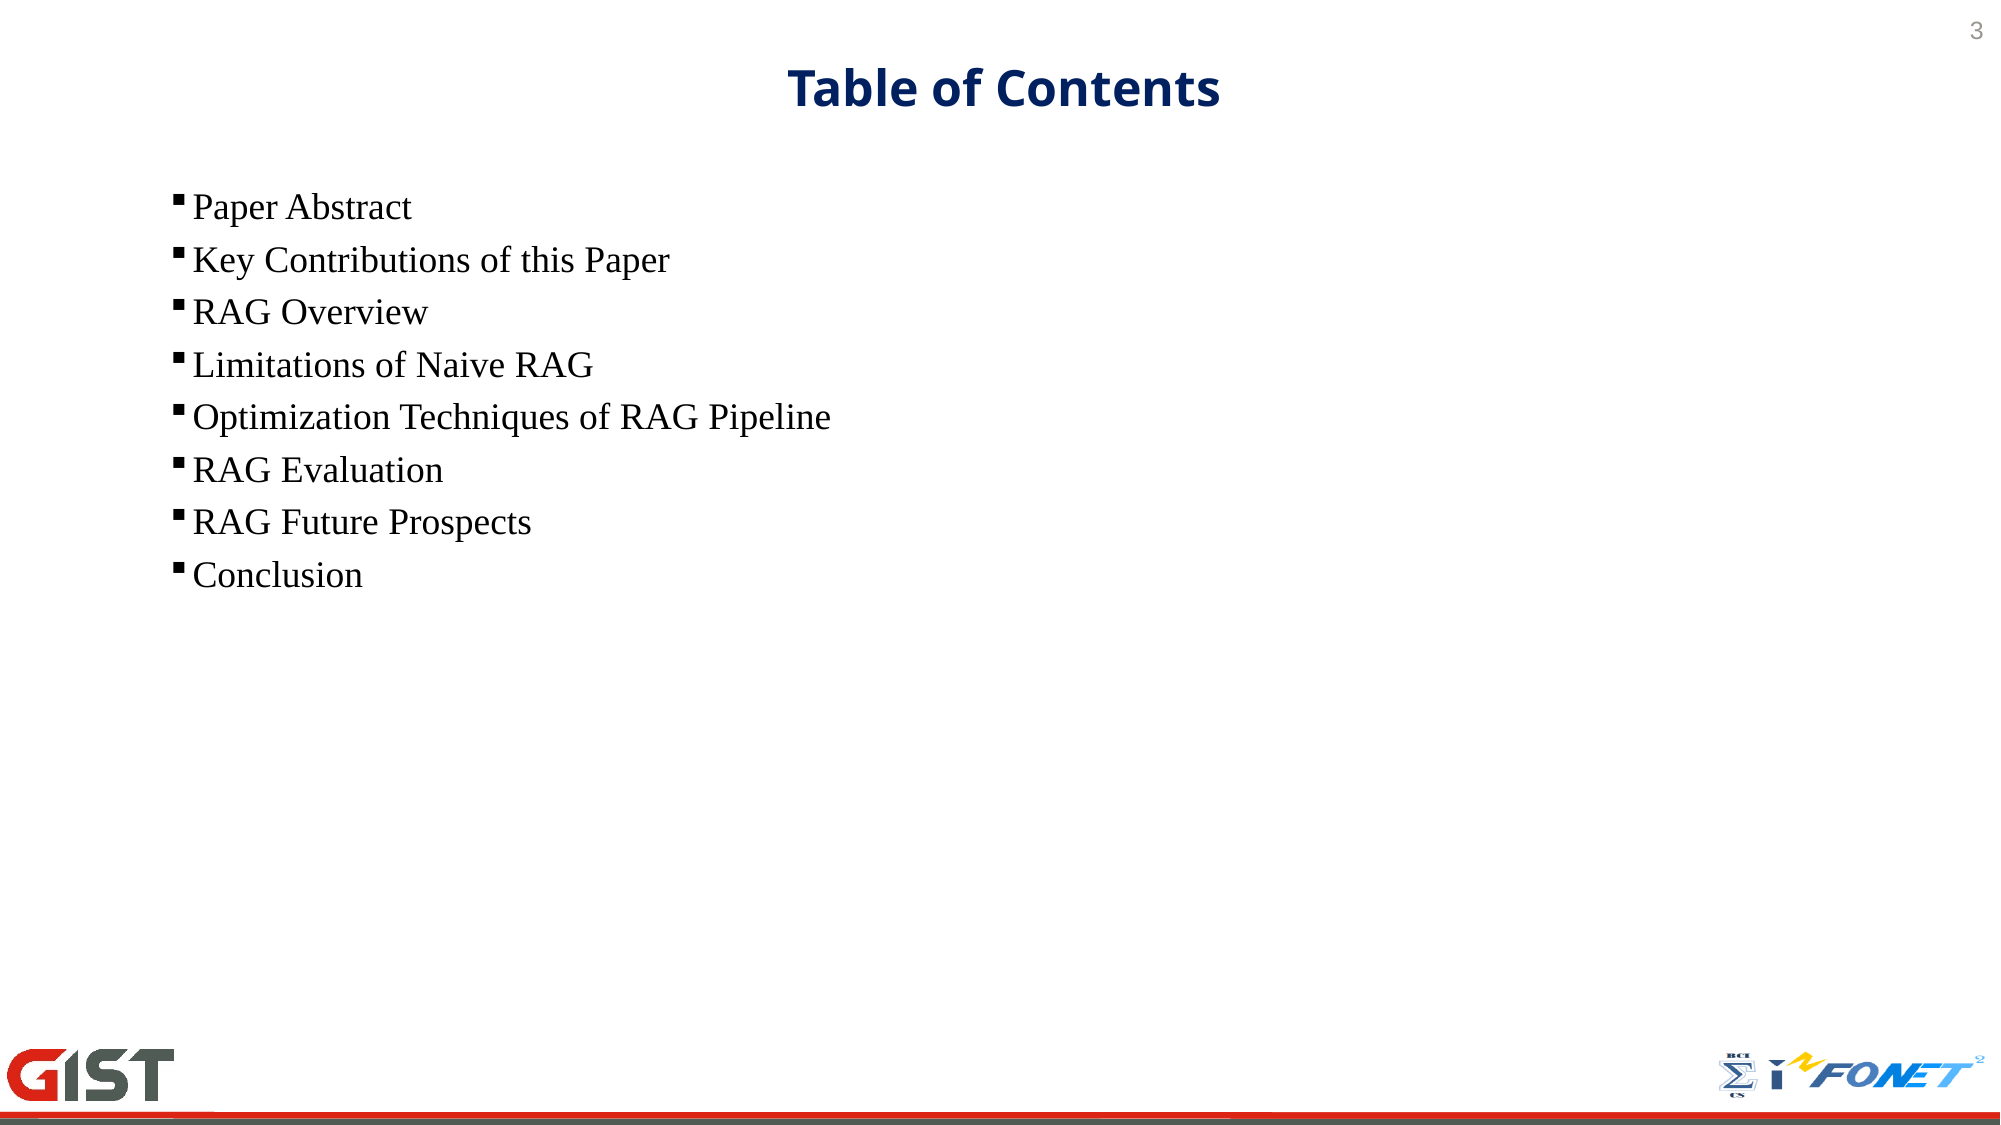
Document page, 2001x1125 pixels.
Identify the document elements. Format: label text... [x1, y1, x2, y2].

title Table of Contents [154, 26, 1854, 147]
list Paper Abstract Key Contributions of this Paper RAG Overview Limitations of Naive RAG Optimization Techniques of RAG Pipeline RAG Evaluation RAG Future Prospects Conclusion [155, 174, 1856, 1033]
picture [1718, 1050, 2000, 1101]
picture [7, 1050, 174, 1101]
slide_number 3 [1933, 0, 1999, 60]
